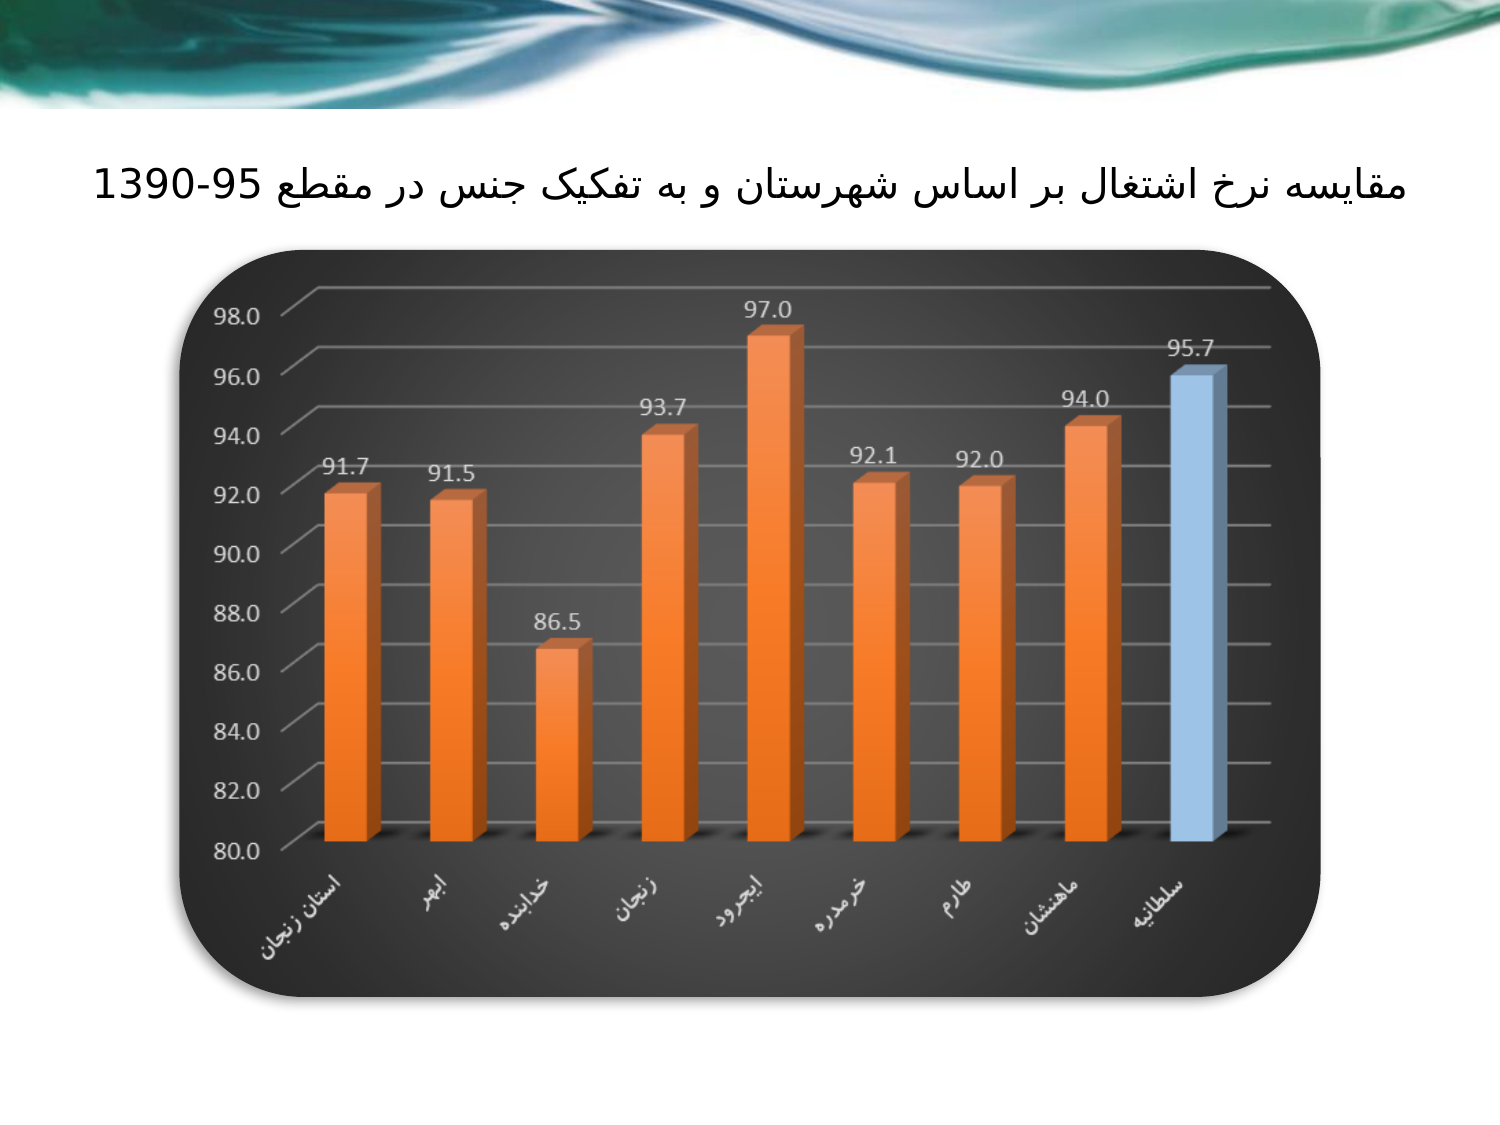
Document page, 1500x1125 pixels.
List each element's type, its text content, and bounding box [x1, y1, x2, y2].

picture [179, 249, 1321, 998]
picture [0, 0, 1500, 109]
title مقایسه نرخ اشتغال بر اساس شهرستان و به تفکیک جنس در مقطع 95-1390 [75, 149, 1425, 225]
